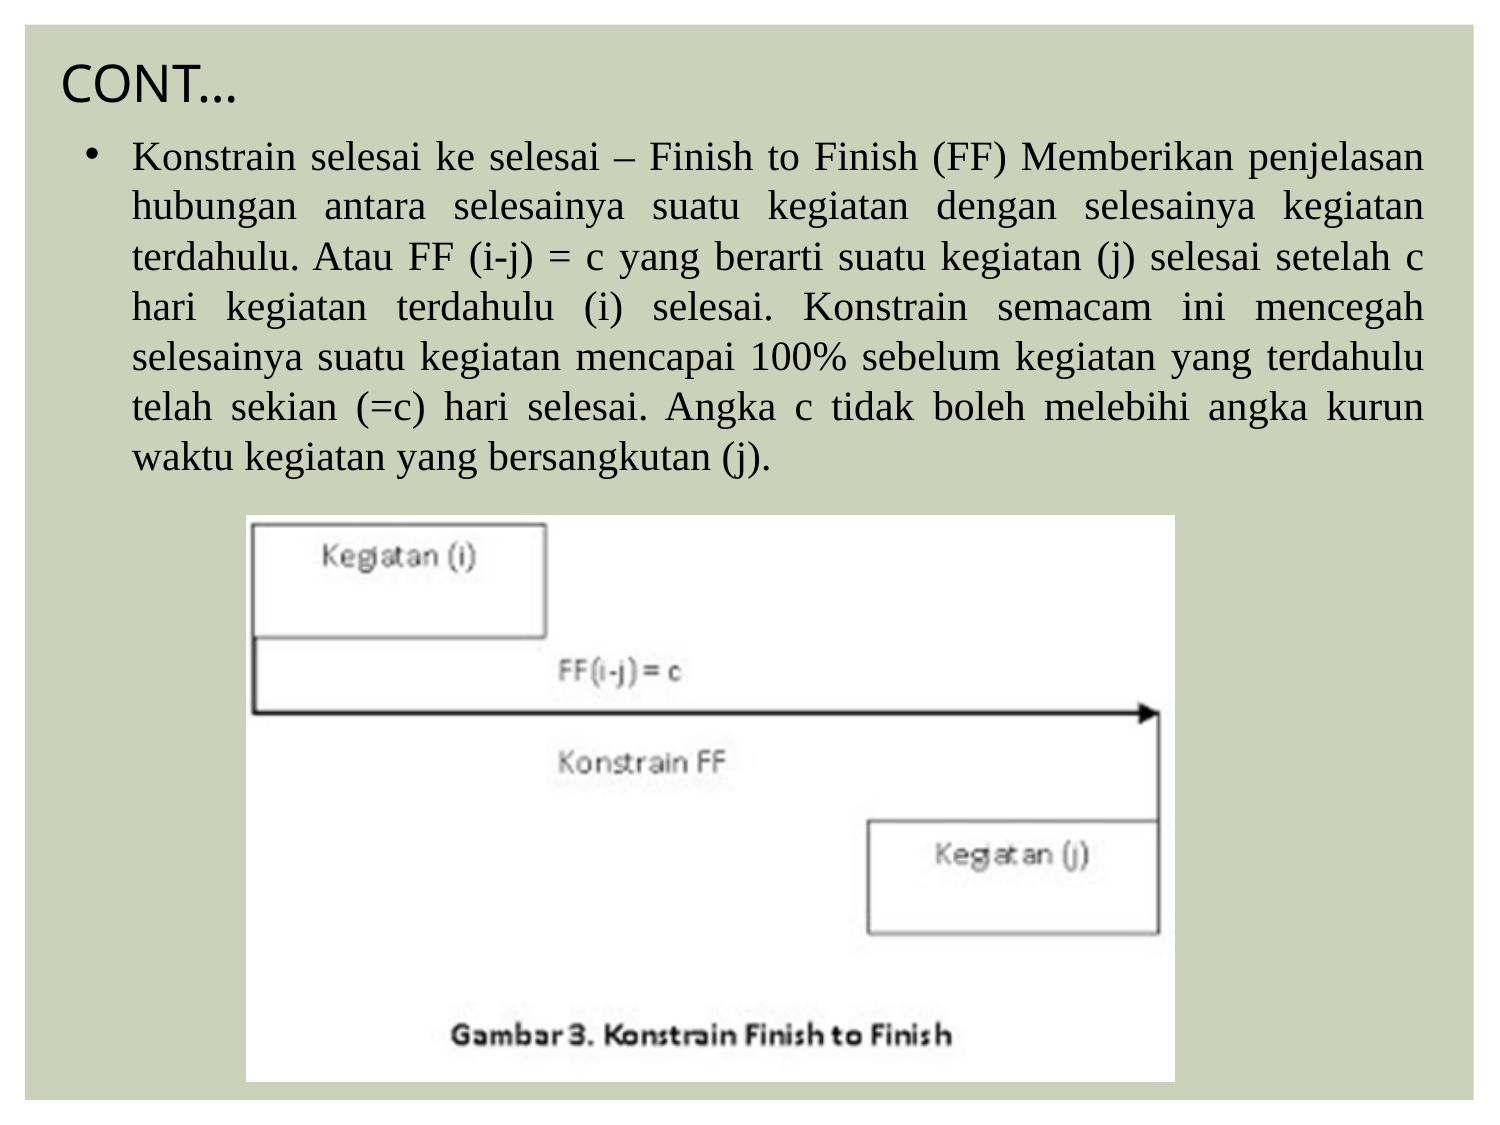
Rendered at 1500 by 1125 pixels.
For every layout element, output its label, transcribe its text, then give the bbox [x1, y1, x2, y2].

text_box Konstrain selesai ke selesai – Finish to Finish (FF) Memberikan penjelasan hubungan antara selesainya suatu kegiatan dengan selesainya kegiatan terdahulu. Atau FF (i-j) = c yang berarti suatu kegiatan (j) selesai setelah c hari kegiatan terdahulu (i) selesai. Konstrain semacam ini mencegah selesainya suatu kegiatan mencapai 100% sebelum kegiatan yang terdahulu telah sekian (=c) hari selesai. Angka c tidak boleh melebihi angka kurun waktu kegiatan yang bersangkutan (j). [70, 121, 1441, 486]
text_box CONT… [45, 42, 254, 120]
picture [245, 514, 1175, 1082]
